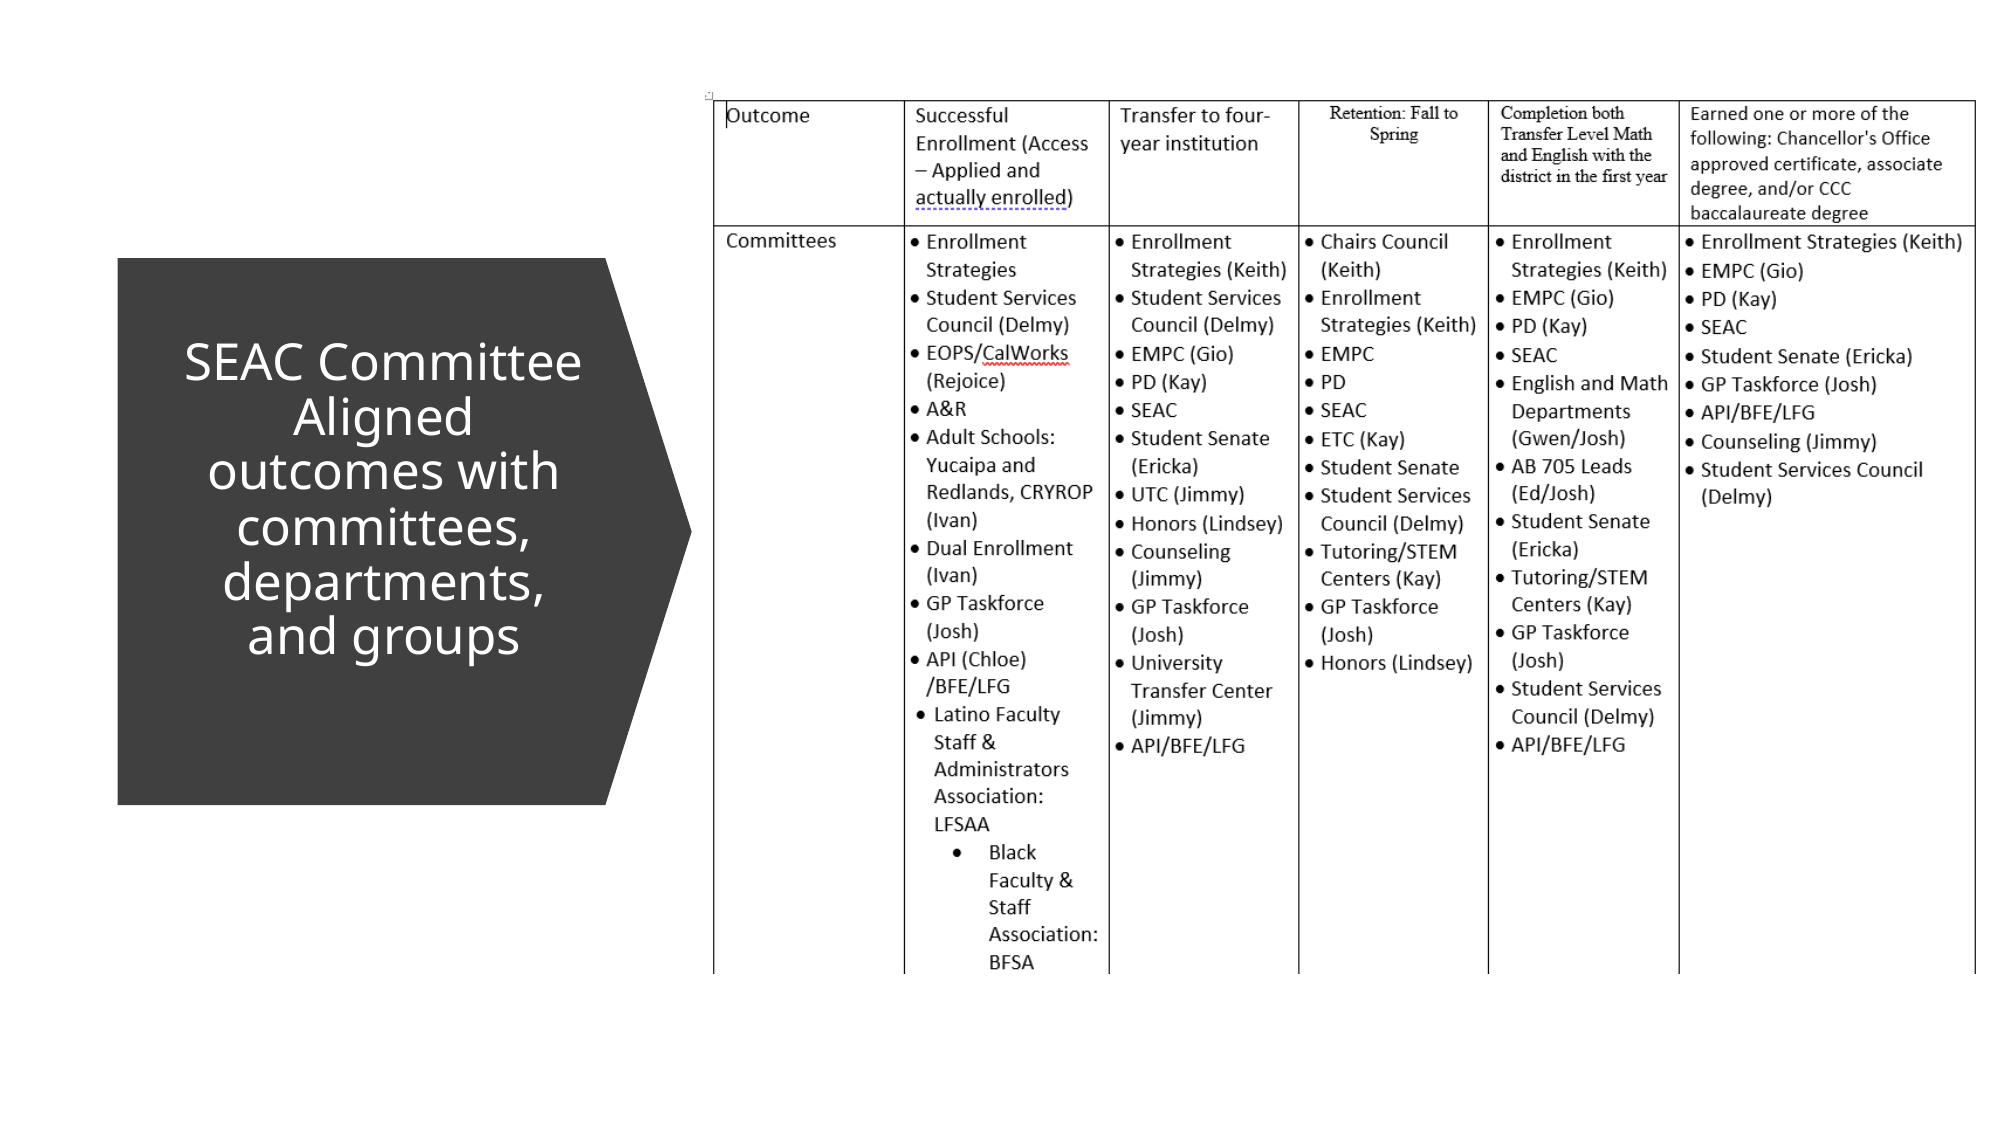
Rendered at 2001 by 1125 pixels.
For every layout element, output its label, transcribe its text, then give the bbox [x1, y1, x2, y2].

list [705, 92, 1983, 974]
title SEAC Committee Aligned outcomes with committees, departments, and groups [168, 322, 601, 741]
text_box [116, 257, 693, 807]
